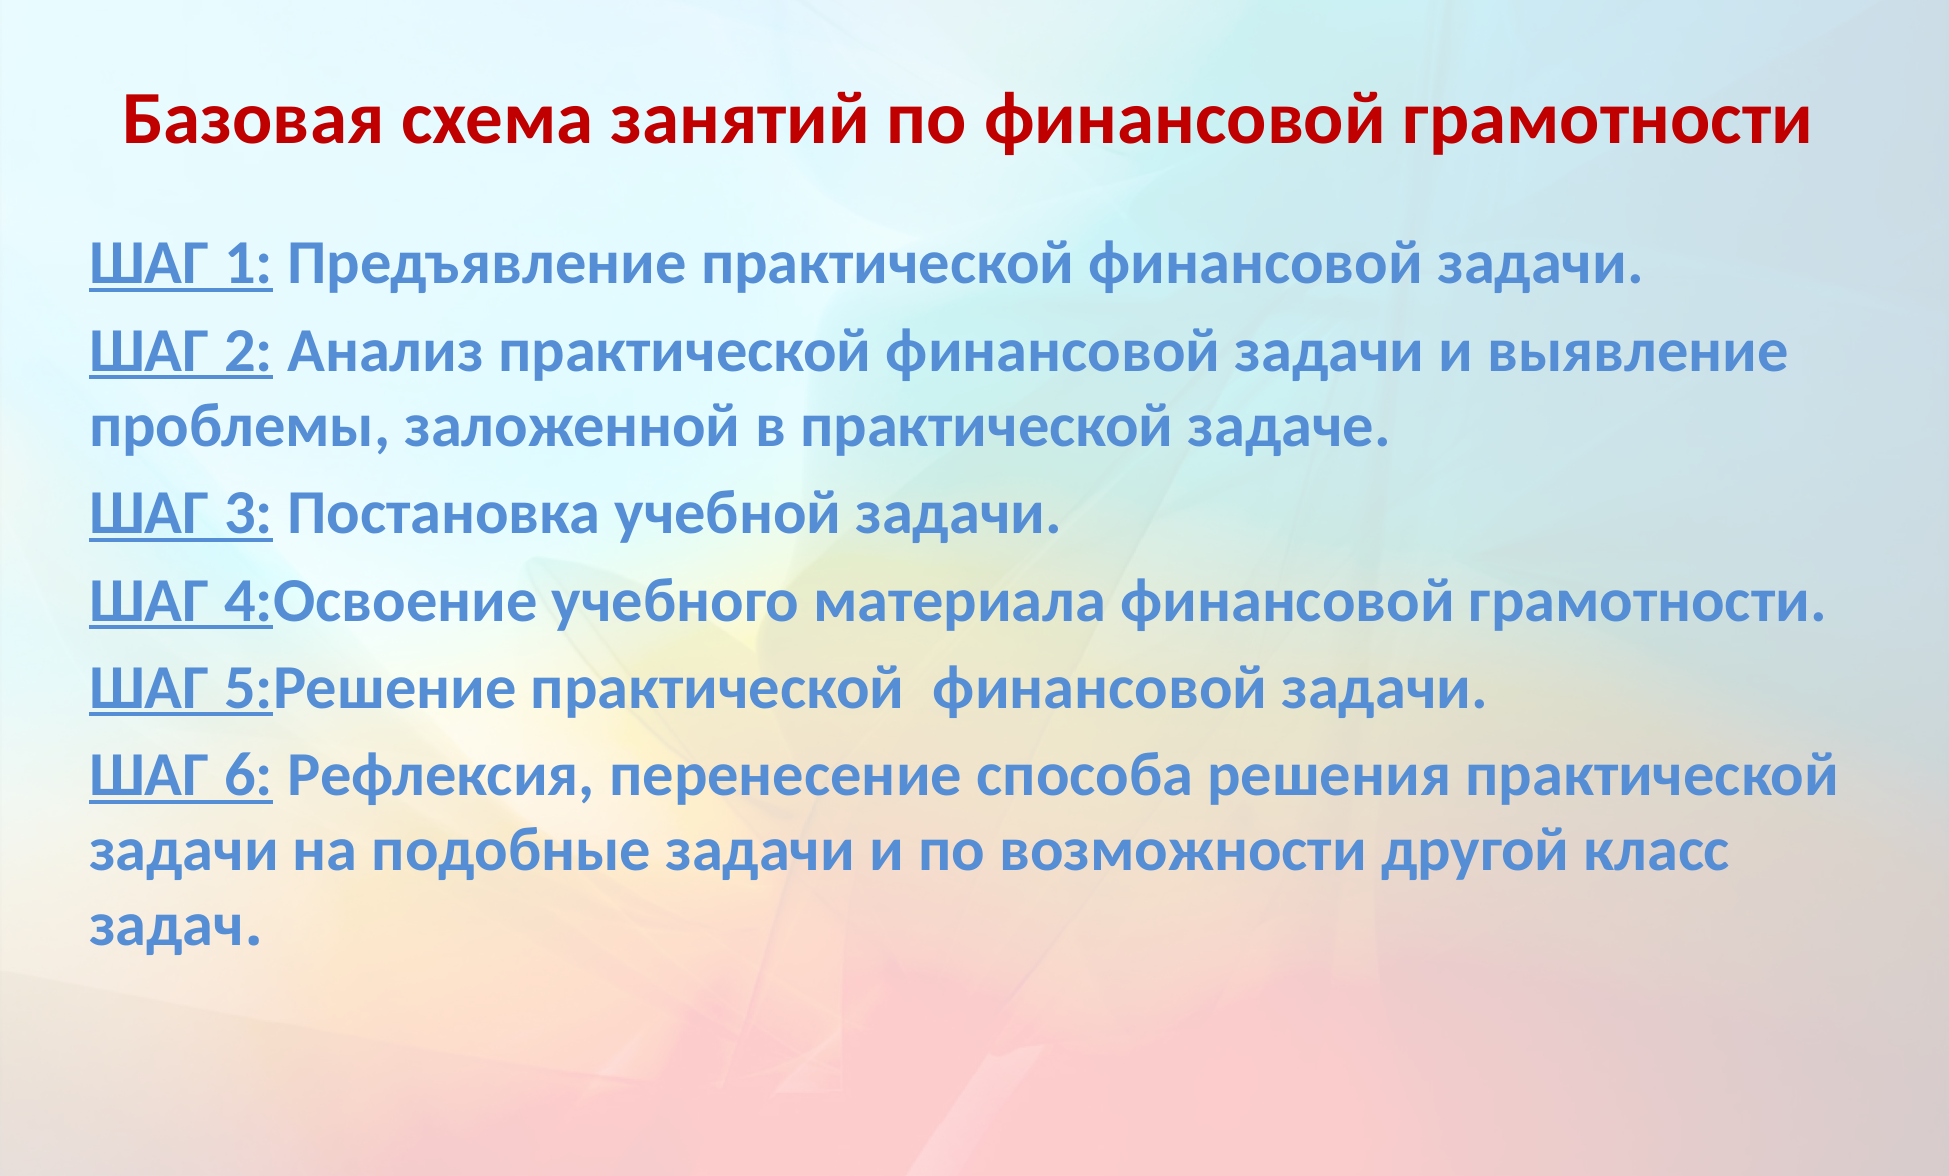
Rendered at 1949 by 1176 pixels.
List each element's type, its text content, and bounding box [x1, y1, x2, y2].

title Базовая схема занятий по финансовой грамотности [36, 83, 1901, 235]
list ШАГ 1: Предъявление практической финансовой задачи. ШАГ 2: Анализ практической финансовой задачи и выявление проблемы, заложенной в практической задаче. ШАГ 3: Постановка учебной задачи. ШАГ 4:Освоение учебного материала финансовой грамотности. ШАГ 5:Решение практической финансовой задачи. ШАГ 6: Рефлексия, перенесение способа решения практической задачи на подобные задачи и по возможности другой класс задач. [72, 212, 1932, 1152]
